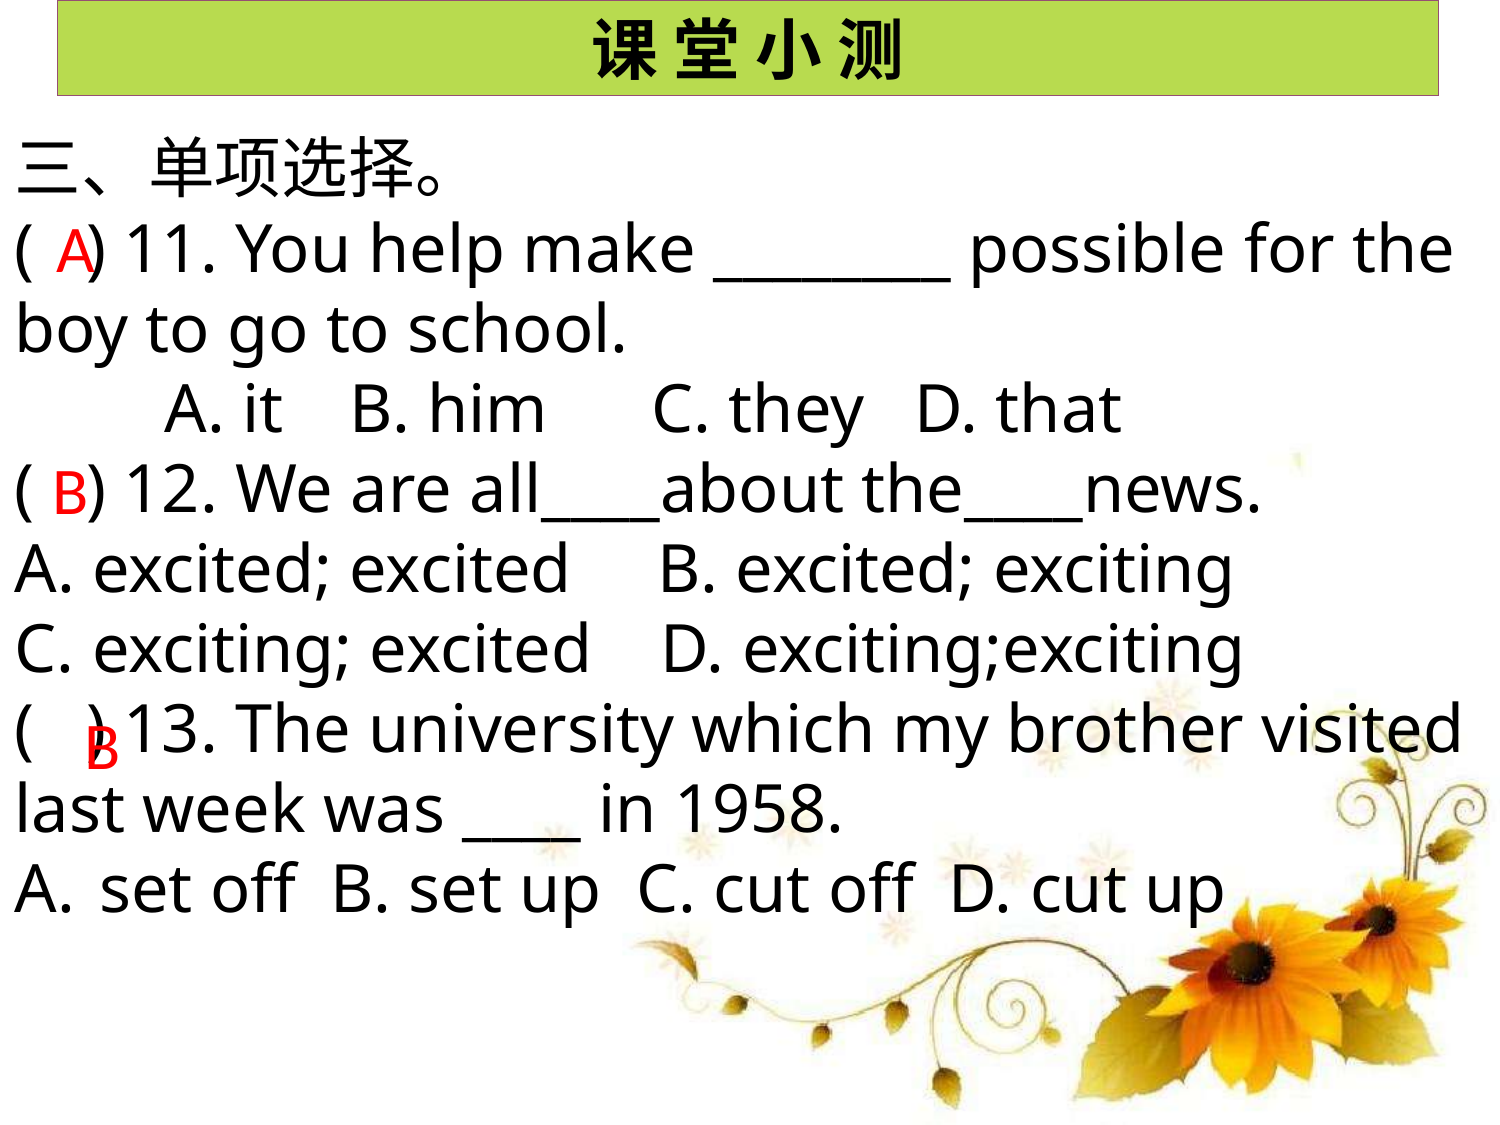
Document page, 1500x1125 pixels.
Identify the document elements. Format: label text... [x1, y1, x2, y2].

text_box B [37, 440, 131, 535]
text_box 课 堂 小 测 [57, 0, 1439, 96]
picture [0, 0, 1500, 1125]
text_box A [42, 198, 161, 294]
text_box 三、单项选择。 ( ) 11. You help make ________ possible for the boy to go to school. A. it B. him C. they D. that ( ) 12. We are all____about the____news. A. excited; excited B. excited; exciting C. exciting; excited D. exciting;exciting ( ) 13. The university which my brother visited last week was ____ in 1958. set off B. set up C. cut off D. cut up [0, 118, 1498, 934]
text_box B [69, 695, 146, 790]
